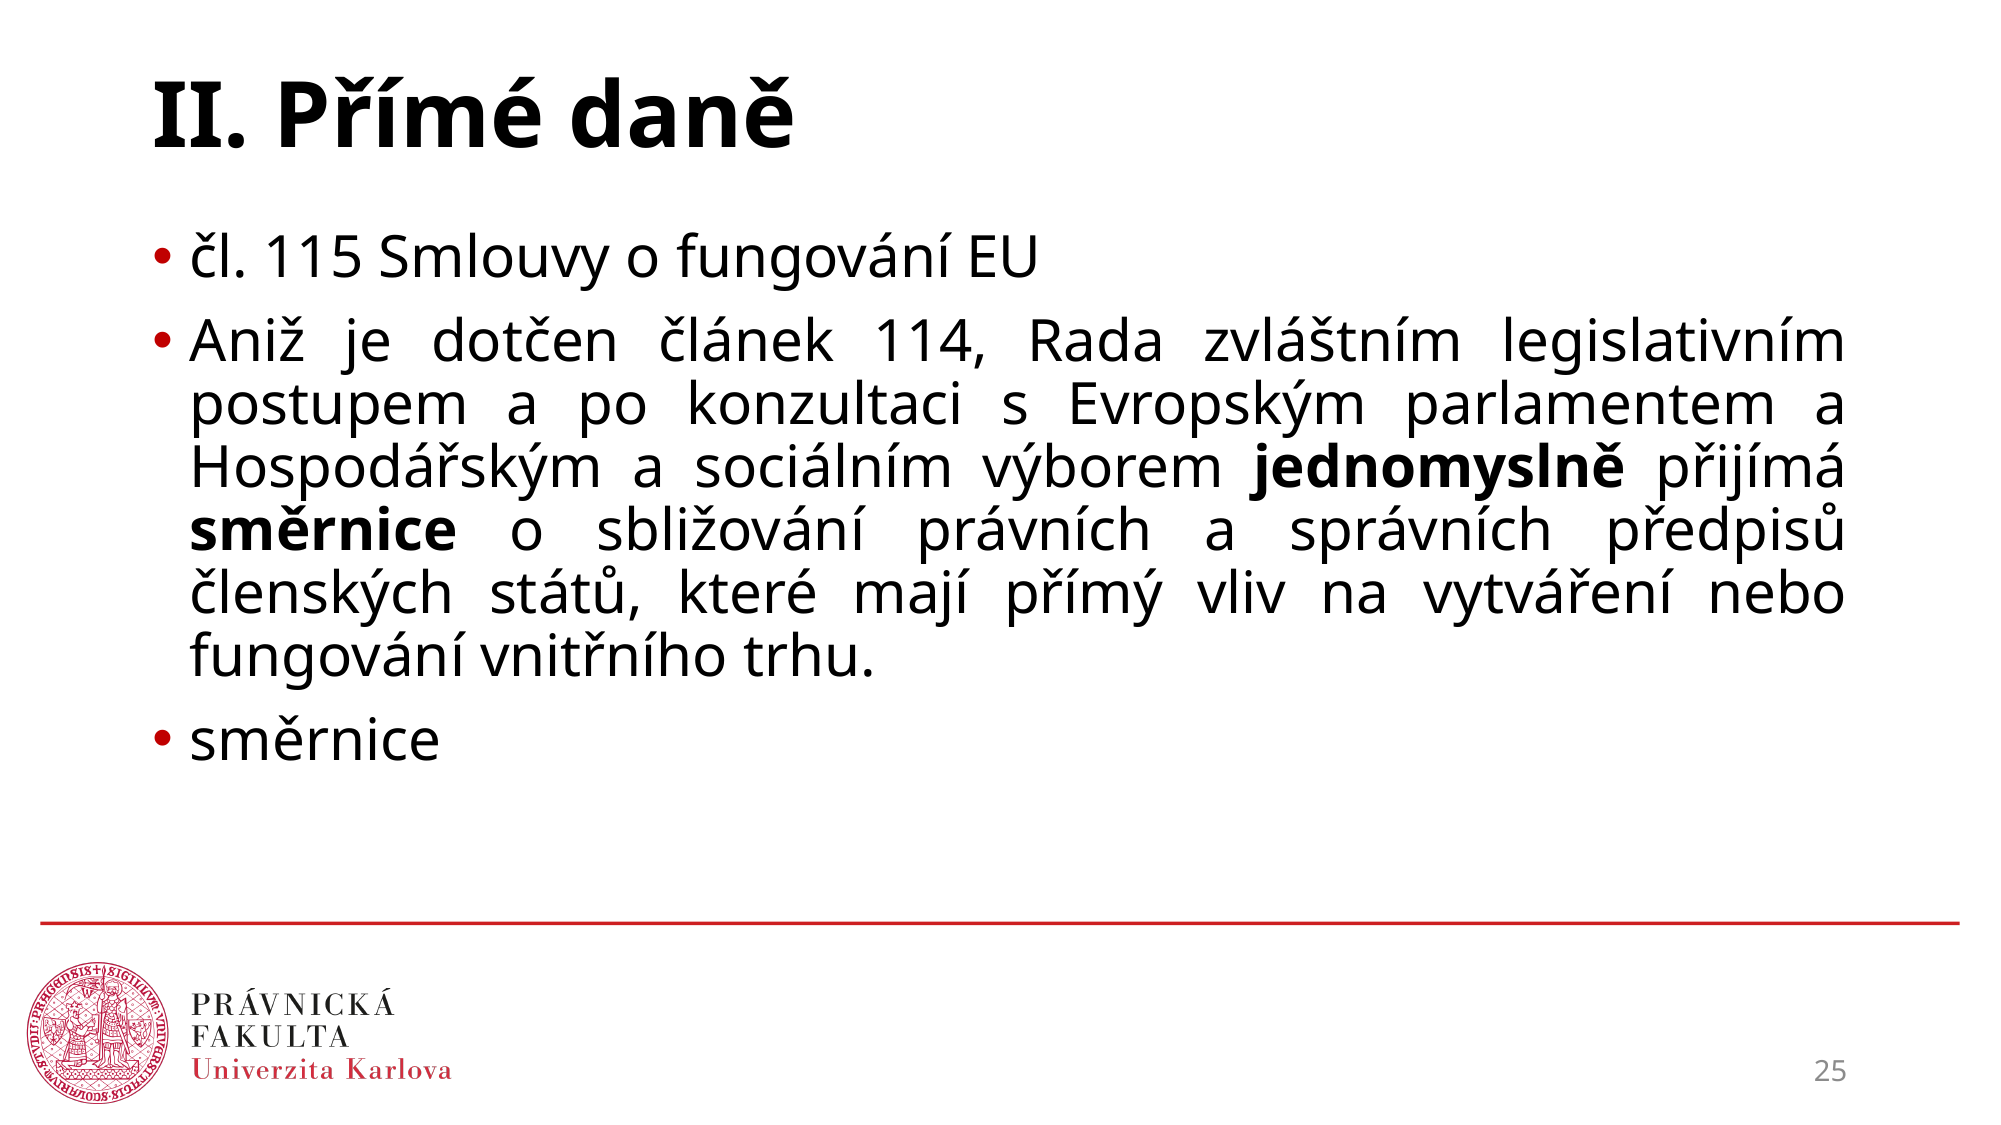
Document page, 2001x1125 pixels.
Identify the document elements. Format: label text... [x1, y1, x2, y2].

slide_number 25 [1412, 1042, 1863, 1103]
picture [26, 962, 452, 1104]
list čl. 115 Smlouvy o fungování EU Aniž je dotčen článek 114, Rada zvláštním legislativním postupem a po konzultaci s Evropským parlamentem a Hospodářským a sociálním výborem jednomyslně přijímá směrnice o sbližování právních a správních předpisů členských států, které mají přímý vliv na vytváření nebo fungování vnitřního trhu. směrnice [137, 220, 1863, 905]
title II. Přímé daně [137, 2, 1863, 220]
